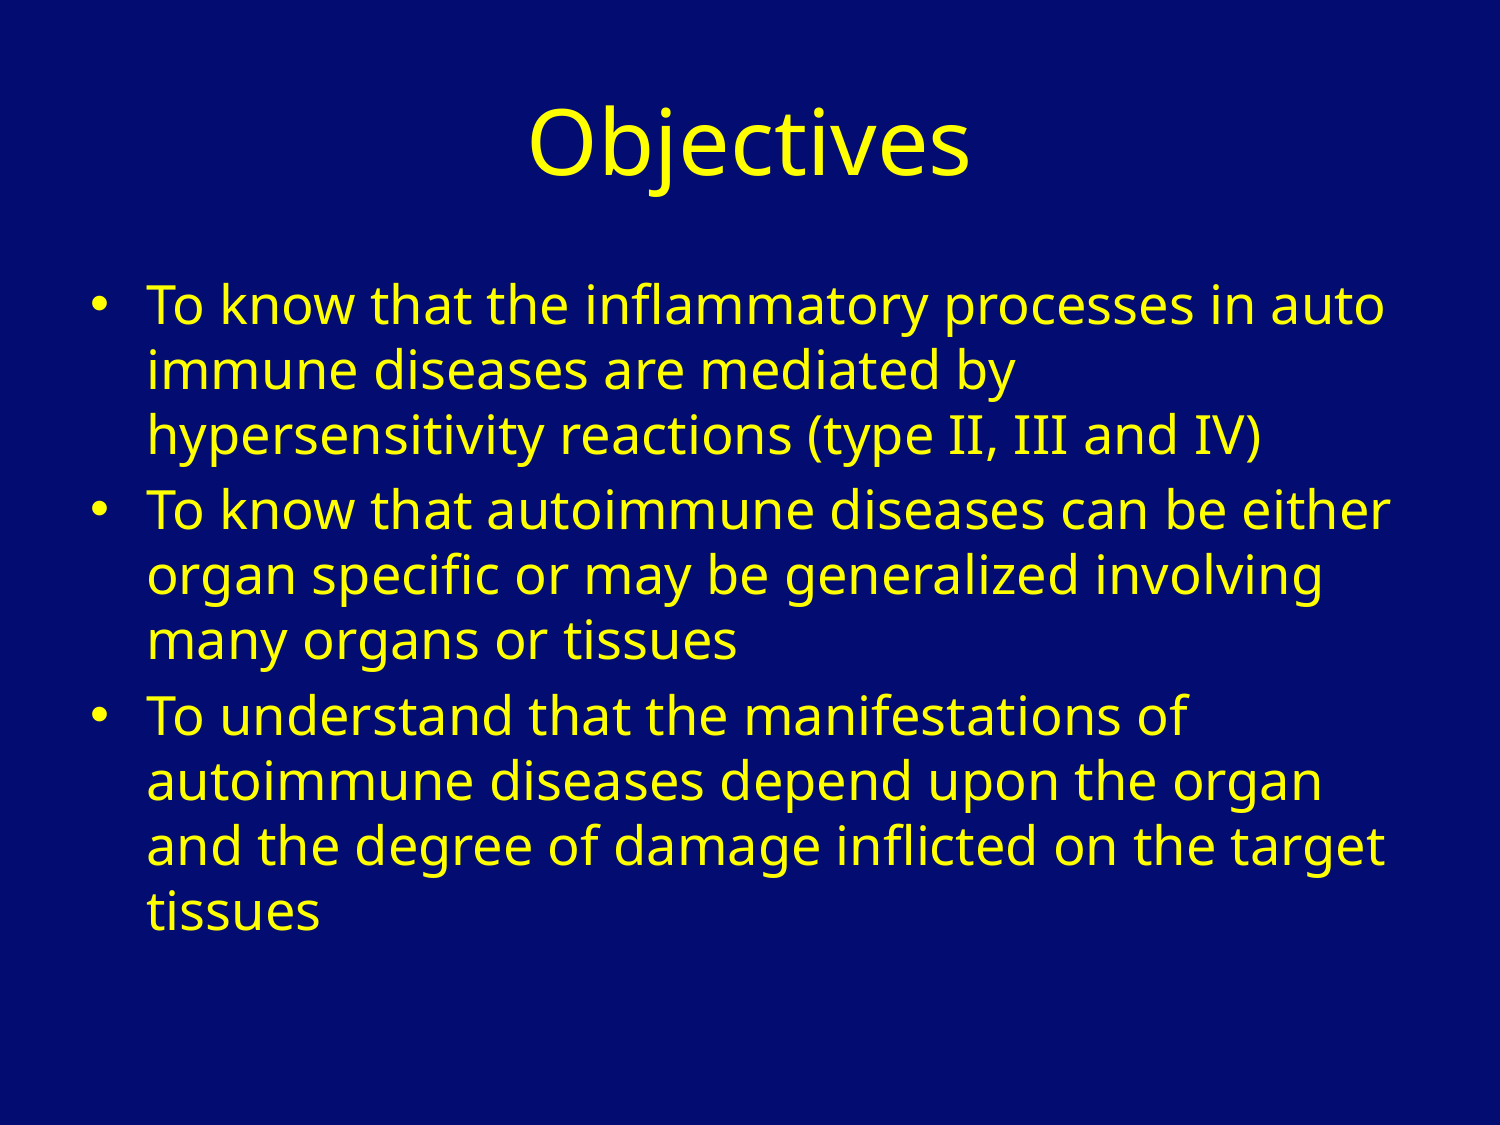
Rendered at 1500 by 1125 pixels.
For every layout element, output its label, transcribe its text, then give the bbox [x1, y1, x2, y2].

title Objectives [75, 45, 1425, 233]
list To know that the inflammatory processes in auto immune diseases are mediated by hypersensitivity reactions (type II, III and IV) To know that autoimmune diseases can be either organ specific or may be generalized involving many organs or tissues To understand that the manifestations of autoimmune diseases depend upon the organ and the degree of damage inflicted on the target tissues [75, 262, 1425, 1005]
